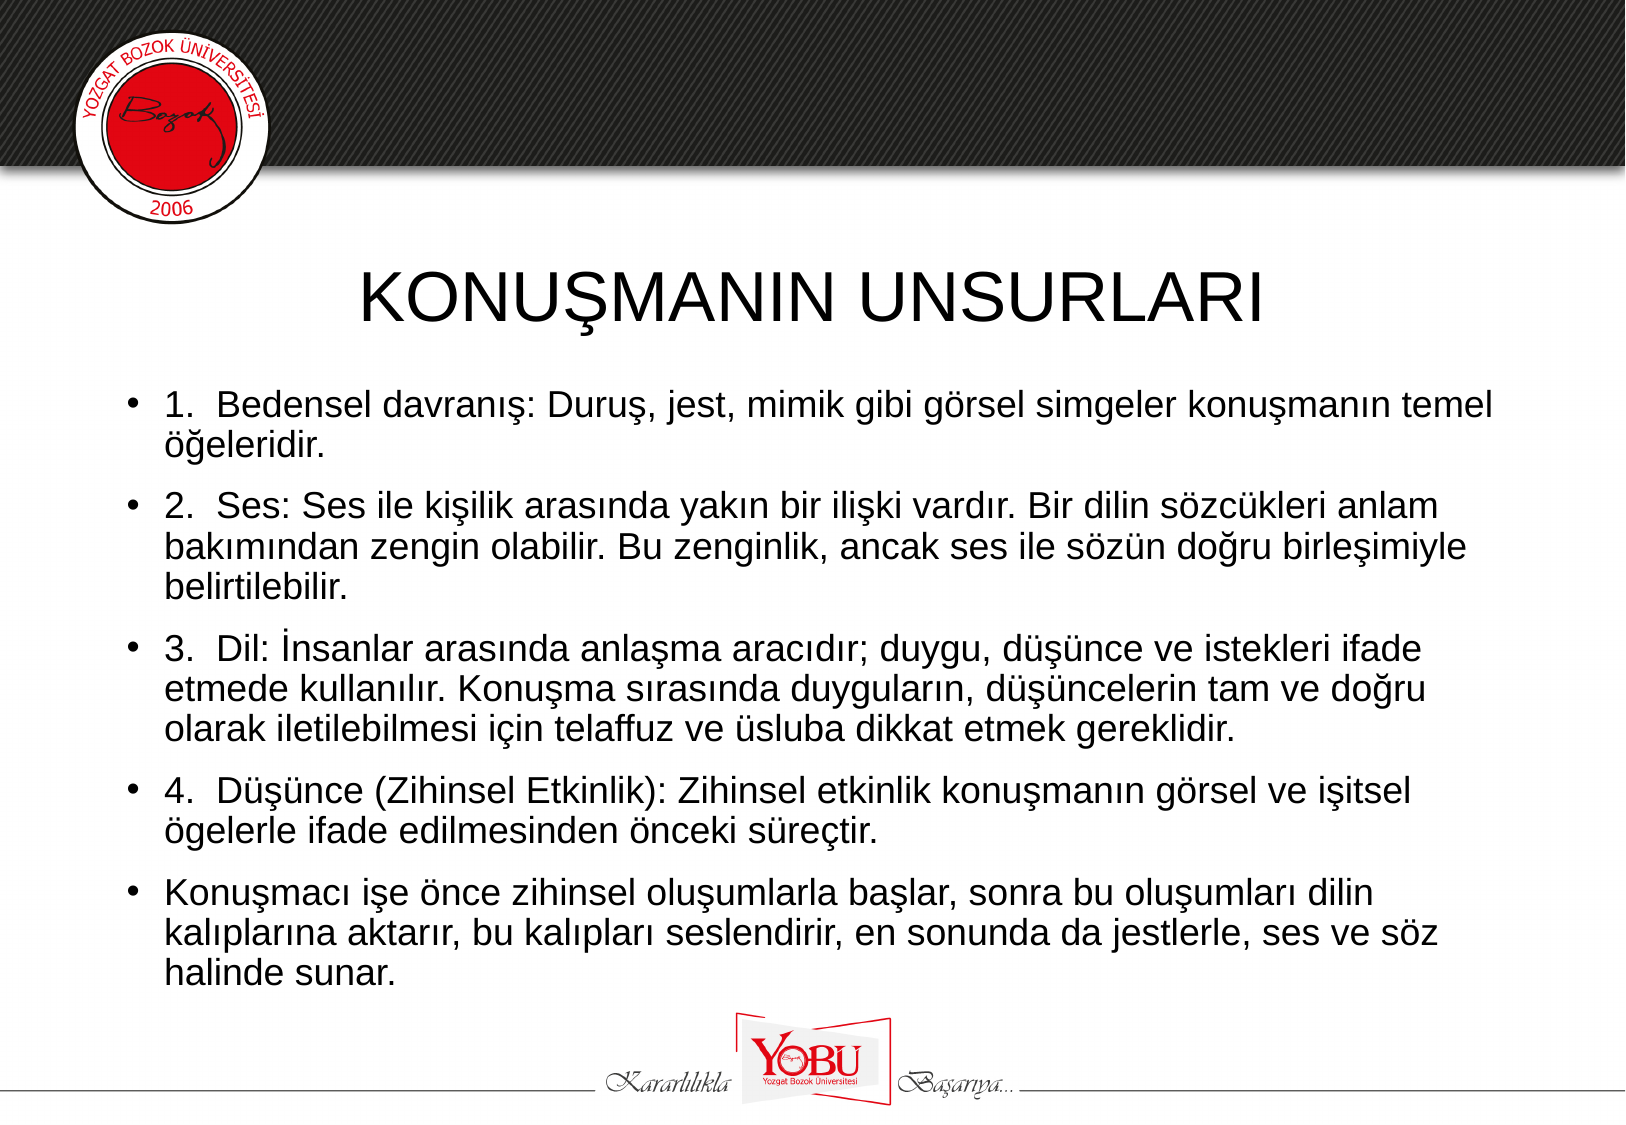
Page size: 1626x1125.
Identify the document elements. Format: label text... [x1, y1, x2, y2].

title KONUŞMANIN UNSURLARI [111, 249, 1514, 348]
picture [0, 0, 1626, 1125]
list 1. Bedensel davranış: Duruş, jest, mimik gibi görsel simgeler konuşmanın temel öğeleridir. 2. Ses: Ses ile kişilik arasında yakın bir ilişki vardır. Bir dilin sözcükleri anlam bakımından zengin olabilir. Bu zenginlik, ancak ses ile sözün doğru birleşimiyle belirtilebilir. 3. Dil: İnsanlar arasında anlaşma aracıdır; duygu, düşünce ve istekleri ifade etmede kullanılır. Konuşma sırasında duyguların, düşüncelerin tam ve doğru olarak iletilebilmesi için telaffuz ve üsluba dikkat etmek gereklidir. 4. Düşünce (Zihinsel Etkinlik): Zihinsel etkinlik konuşmanın görsel ve işitsel ögelerle ifade edilmesinden önceki süreçtir. Konuşmacı işe önce zihinsel oluşumlarla başlar, sonra bu oluşumları dilin kalıplarına aktarır, bu kalıpları seslendirir, en sonunda da jestlerle, ses ve söz halinde sunar. [111, 377, 1514, 1014]
